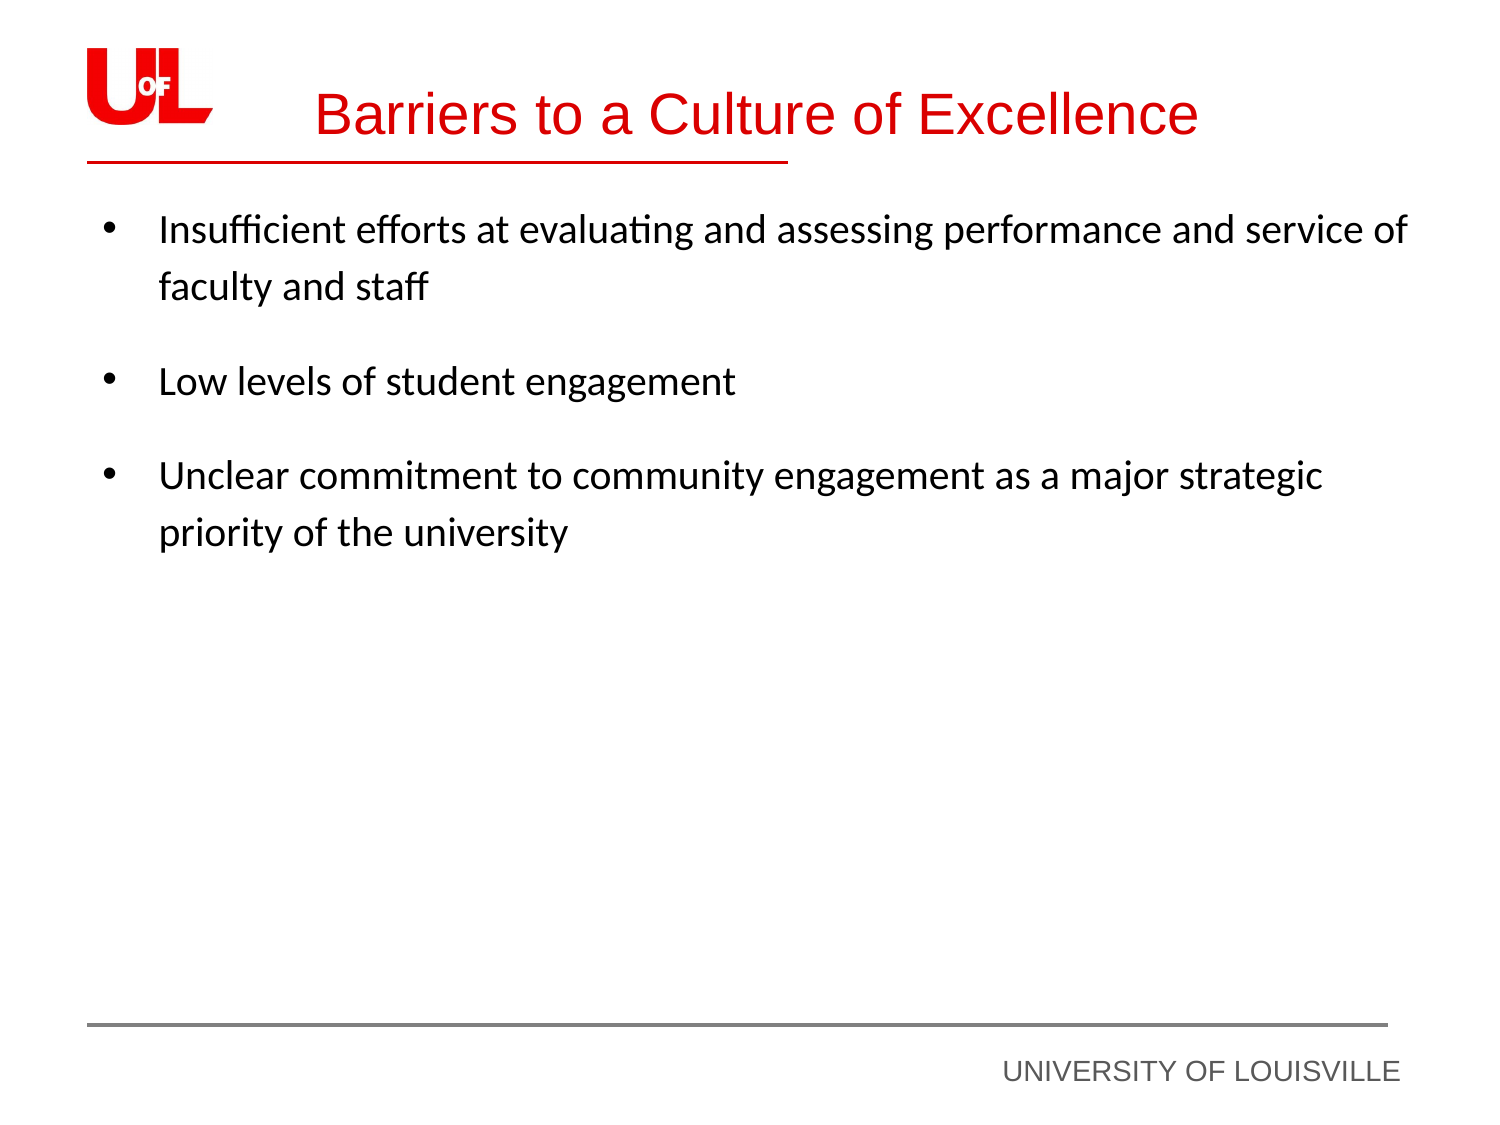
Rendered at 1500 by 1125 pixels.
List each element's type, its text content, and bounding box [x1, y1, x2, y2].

text_box Insufficient efforts at evaluating and assessing performance and service of faculty and staff Low levels of student engagement Unclear commitment to community engagement as a major strategic priority of the university [87, 187, 1438, 563]
text_box UNIVERSITY OF LOUISVILLE [987, 1044, 1438, 1095]
picture [87, 48, 213, 126]
text_box Barriers to a Culture of Excellence [300, 68, 1250, 154]
